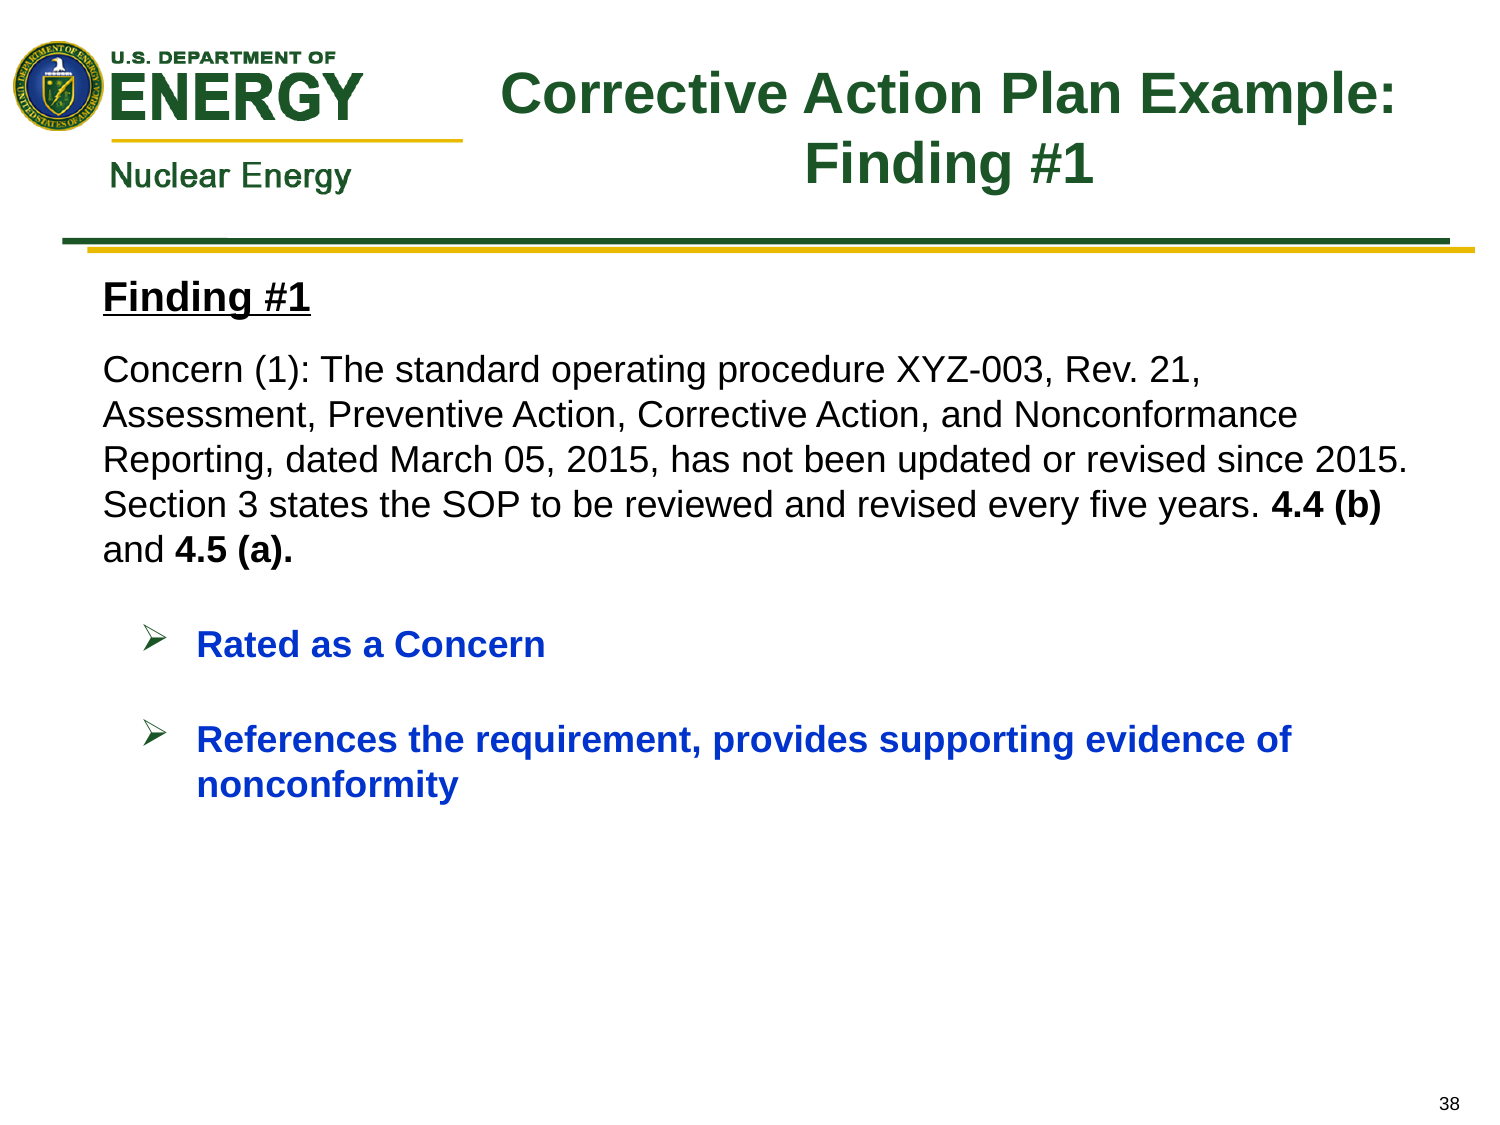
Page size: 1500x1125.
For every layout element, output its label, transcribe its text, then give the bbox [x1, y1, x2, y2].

picture [12, 14, 463, 263]
title Corrective Action Plan Example: Finding #1 [474, 24, 1425, 225]
list Finding #1 Concern (1): The standard operating procedure XYZ-003, Rev. 21, Assessment, Preventive Action, Corrective Action, and Nonconformance Reporting, dated March 05, 2015, has not been updated or revised since 2015. Section 3 states the SOP to be reviewed and revised every five years. 4.4 (b) and 4.5 (a). Rated as a Concern References the requirement, provides supporting evidence of nonconformity [87, 262, 1425, 1050]
